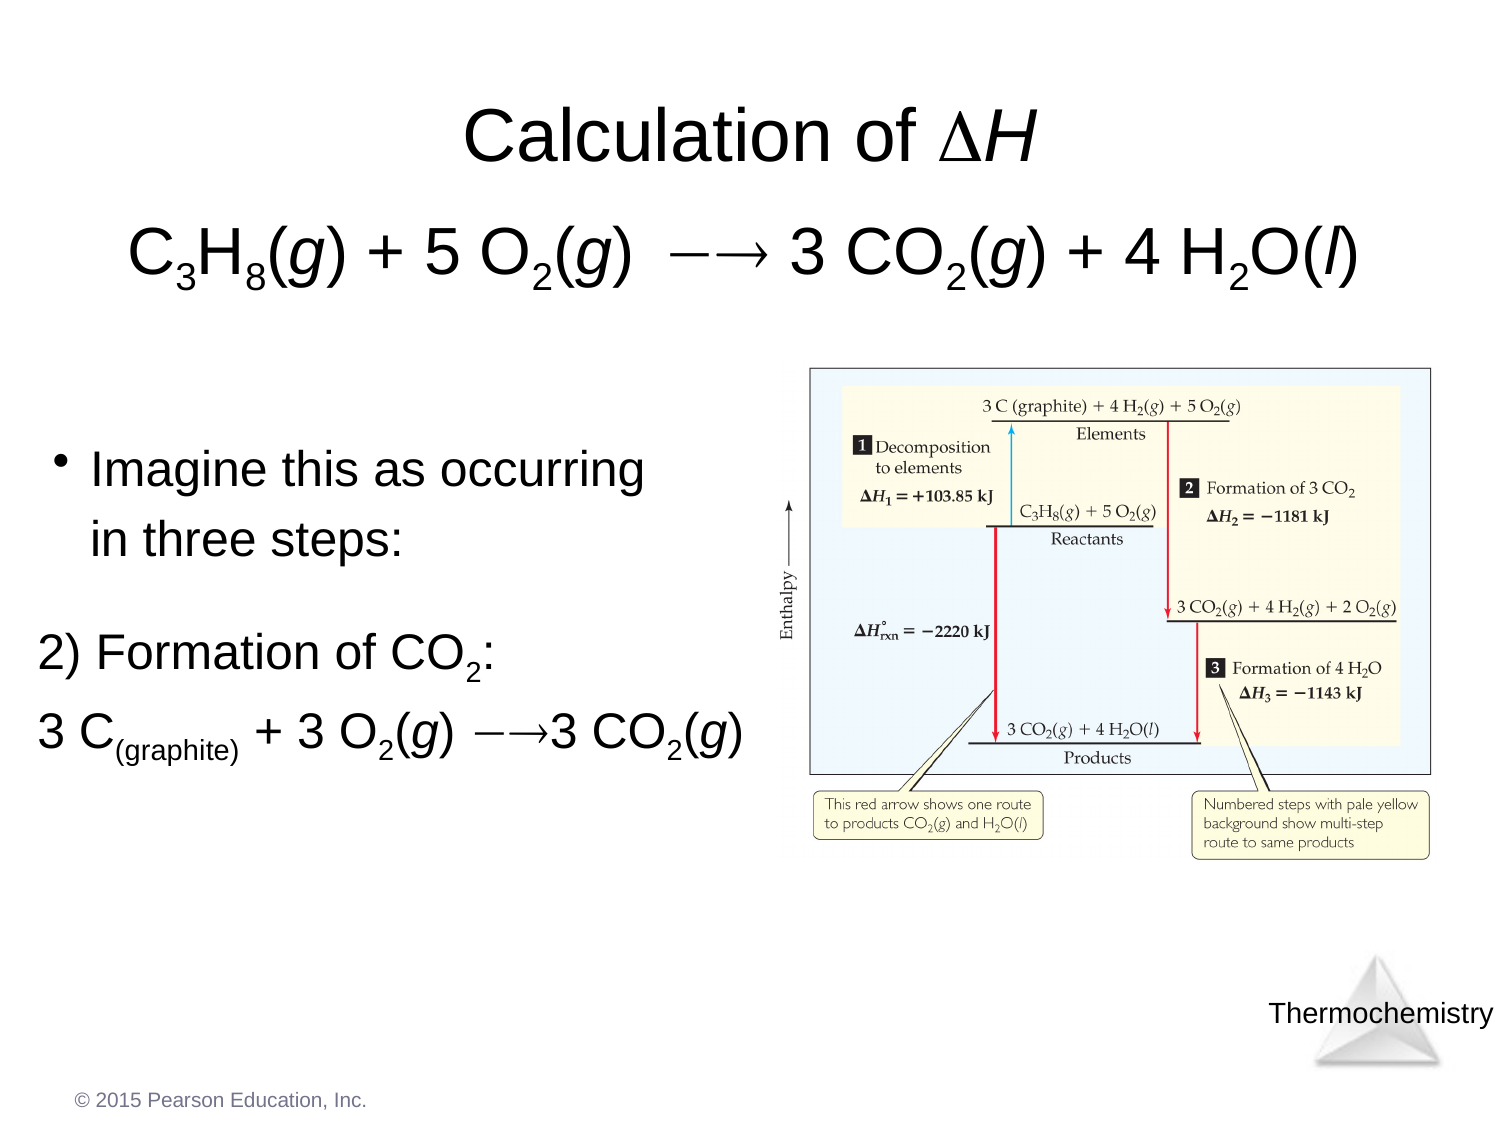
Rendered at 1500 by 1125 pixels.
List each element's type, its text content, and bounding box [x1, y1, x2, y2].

list Imagine this as occurring in three steps: [37, 428, 769, 612]
picture [1275, 906, 1478, 1109]
text_box 2) Formation of CO2: 3 C(graphite) + 3 O2(g) 3 CO2(g) [22, 612, 774, 921]
text_box C3H8(g) + 5 O2(g)  3 CO2(g) + 4 H2O(l) [112, 200, 1388, 306]
title Calculation of H [0, 37, 1500, 226]
picture [774, 362, 1437, 863]
